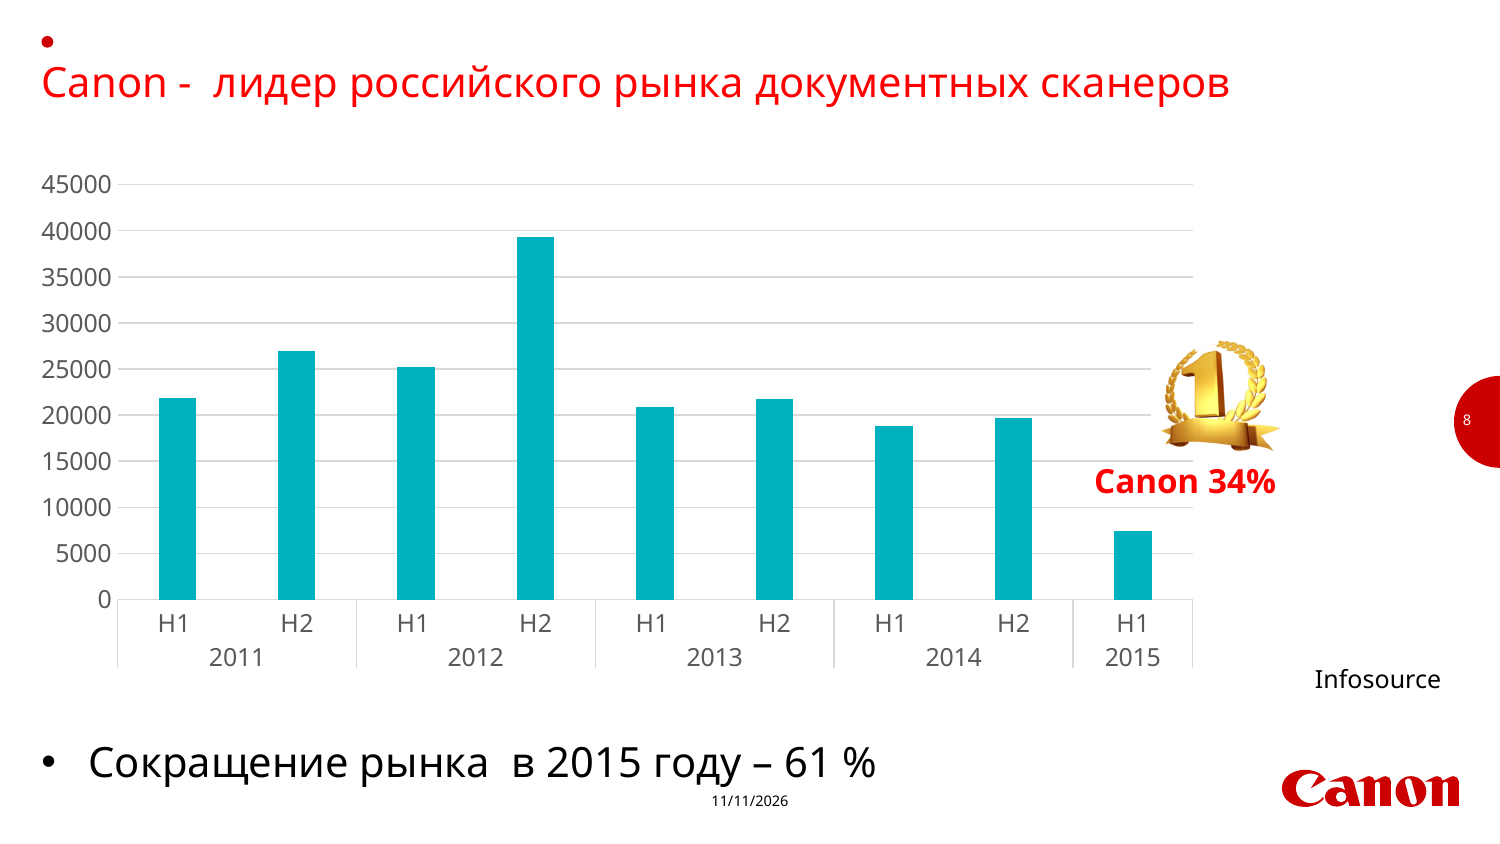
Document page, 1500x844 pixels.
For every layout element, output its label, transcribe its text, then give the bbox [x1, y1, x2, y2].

list Сокращение рынка в 2015 году – 61 % [41, 736, 1168, 814]
text_box Infosource [1308, 663, 1459, 814]
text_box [1085, 335, 1357, 527]
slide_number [575, 791, 925, 837]
title Canon - лидер российского рынка документных сканеров [41, 55, 1459, 199]
slide_number 8 [1462, 410, 1500, 446]
chart [41, 102, 1225, 679]
